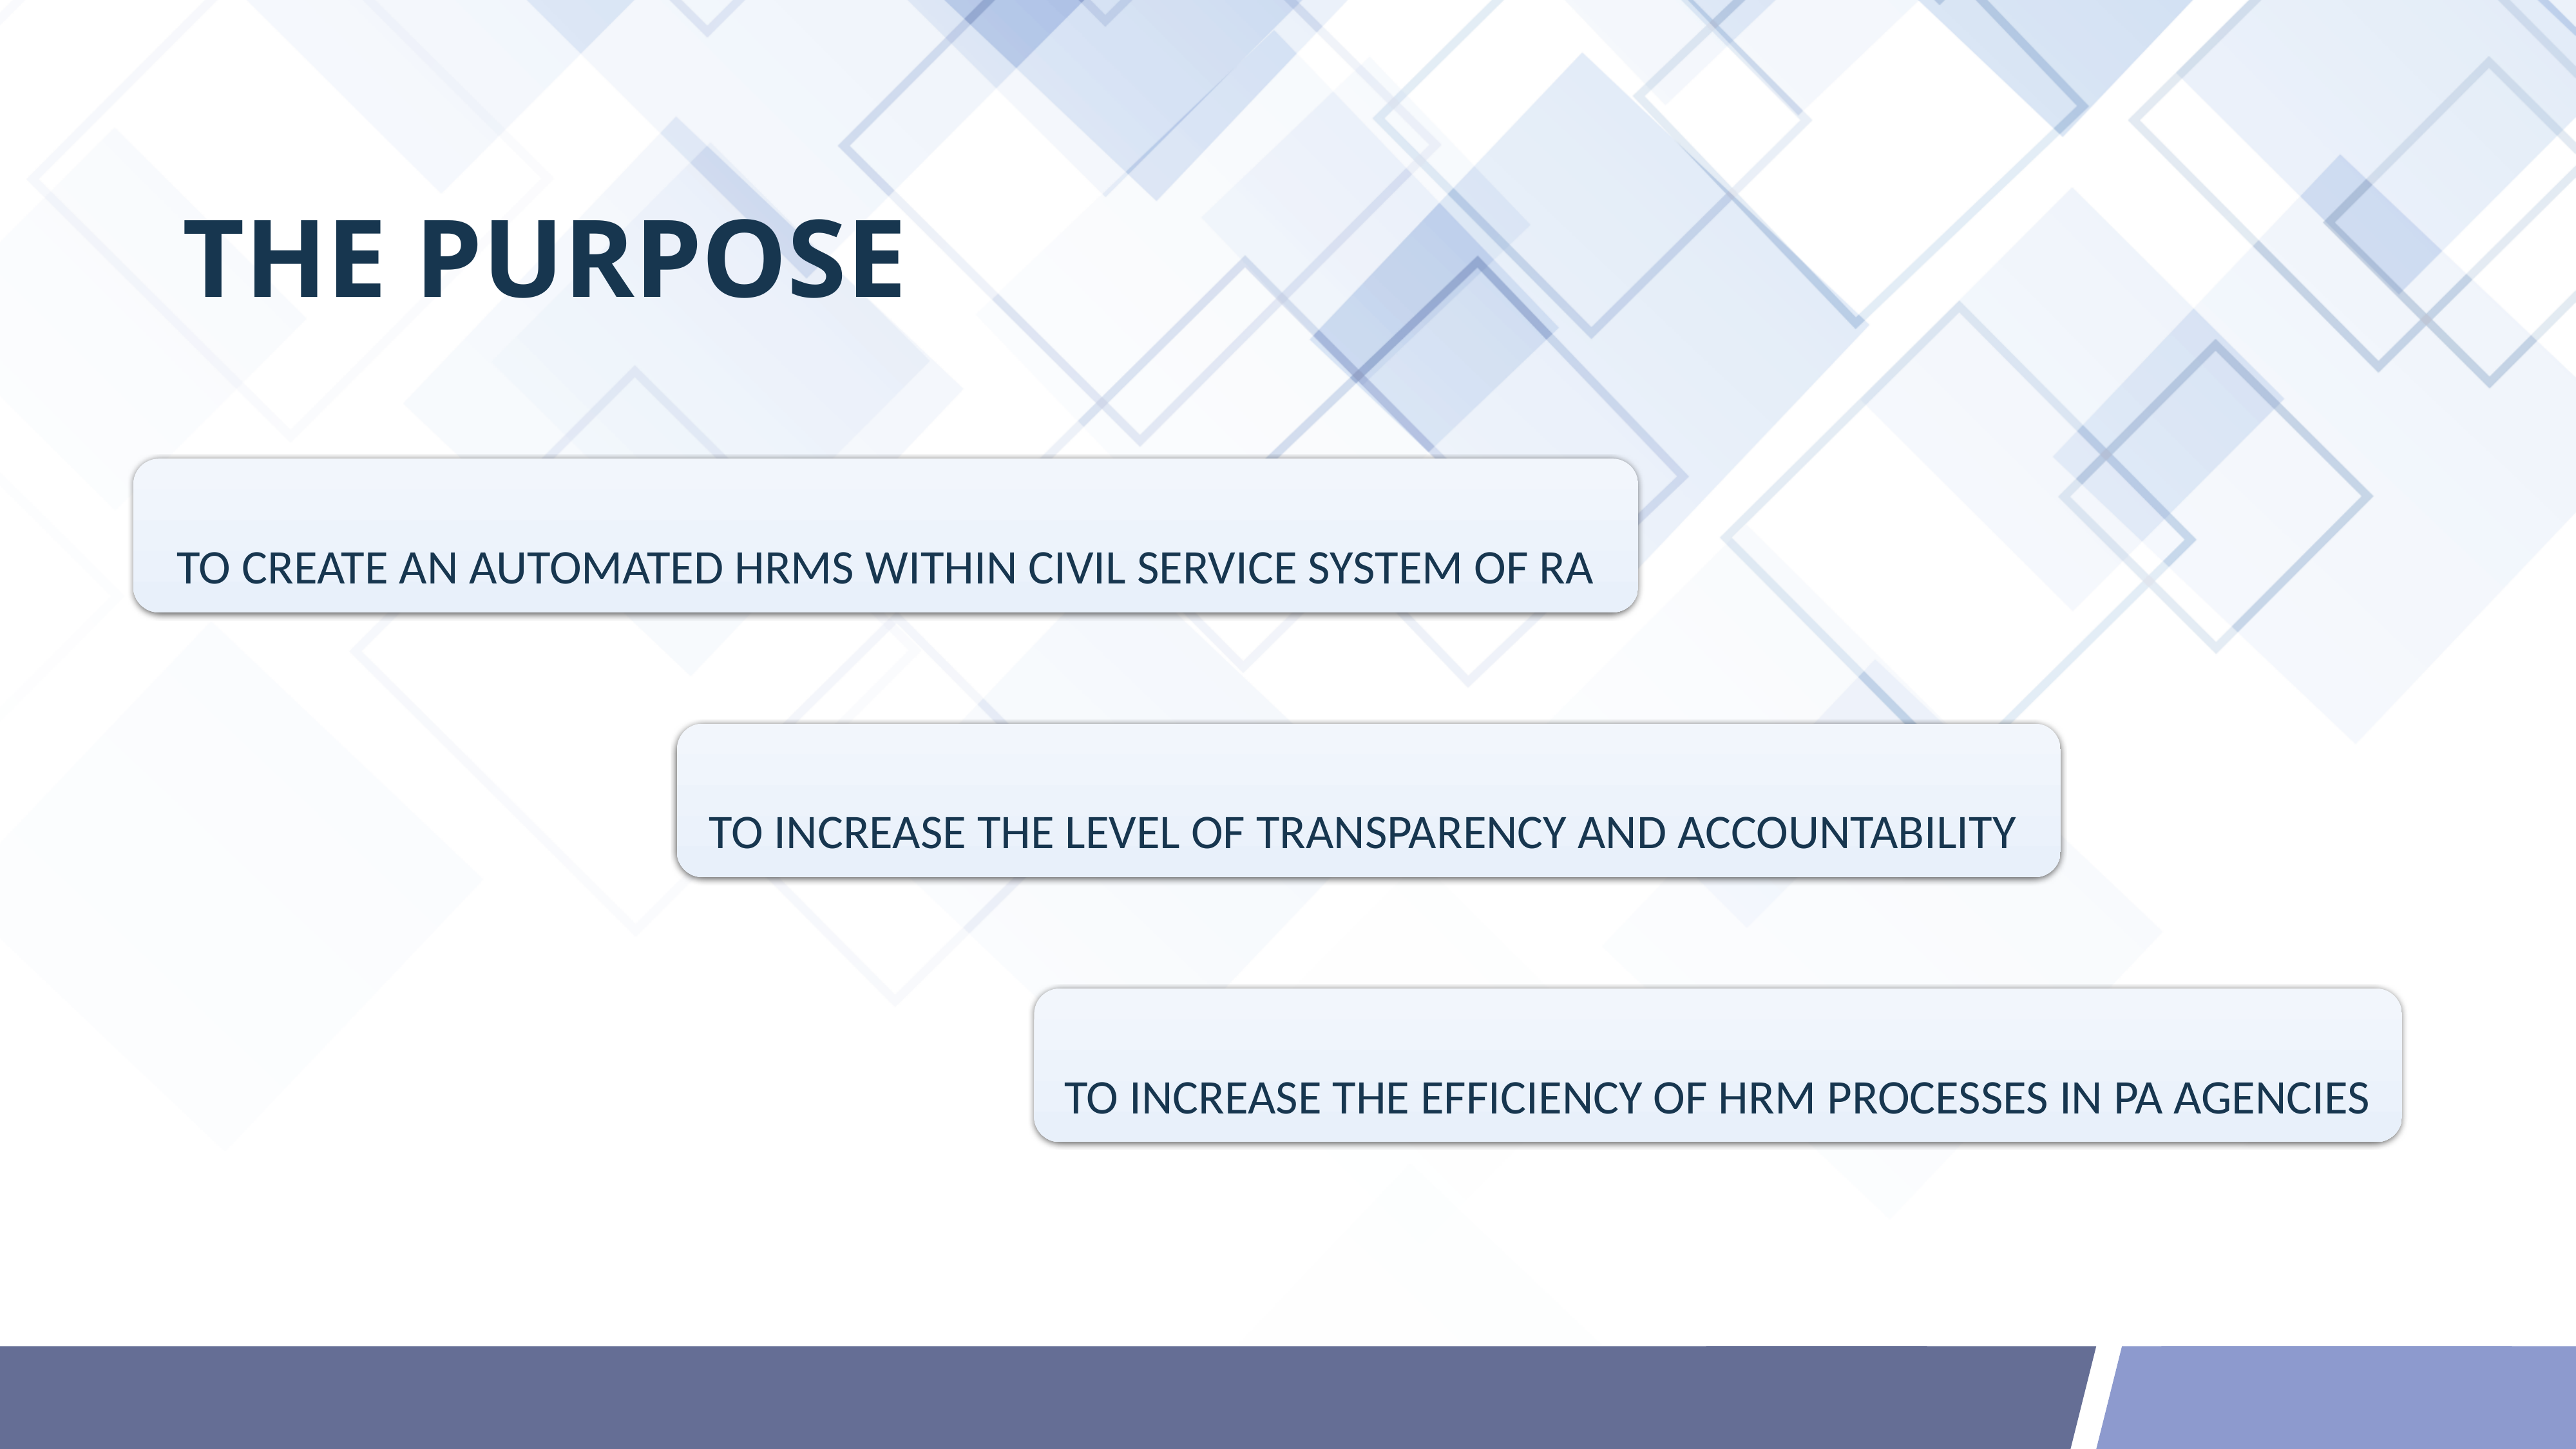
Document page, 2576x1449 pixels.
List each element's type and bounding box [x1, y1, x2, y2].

picture [0, 0, 2576, 1346]
text_box [0, 1346, 2576, 1449]
